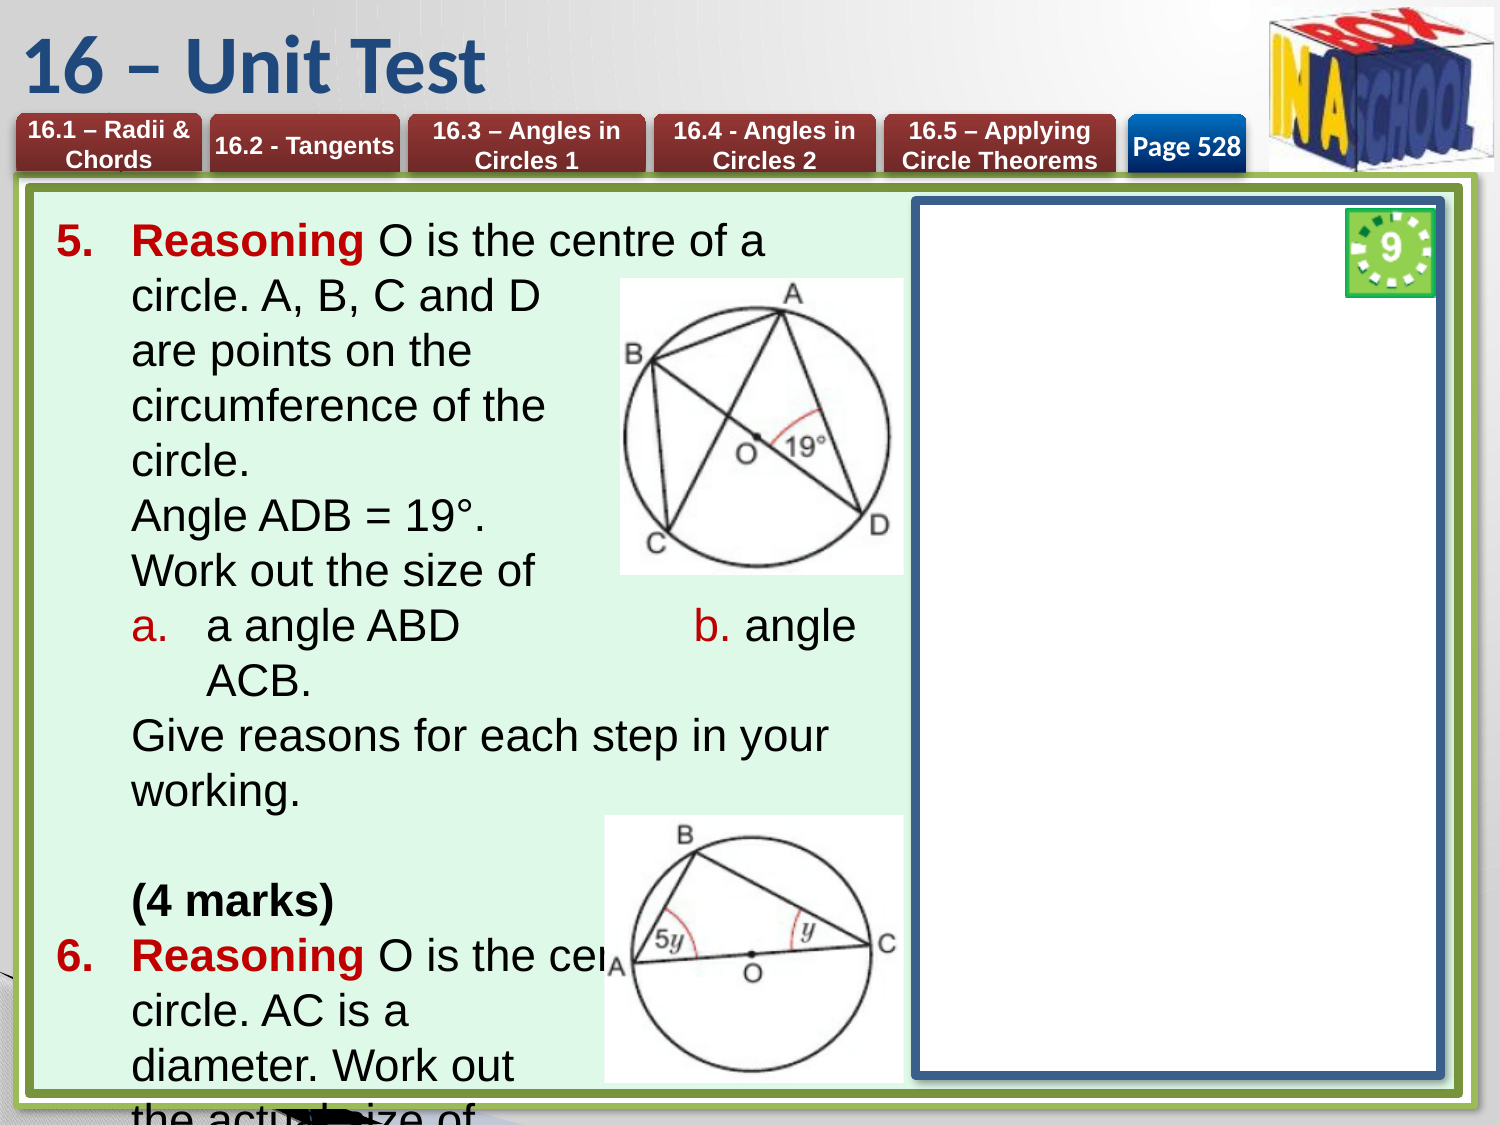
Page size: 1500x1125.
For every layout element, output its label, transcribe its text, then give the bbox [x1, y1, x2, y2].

text_box Reasoning O is the centre of a circle. A, B, C and D are points on the circumference of the circle. Angle ADB = 19°. Work out the size of a angle ABD b. angle ACB. Give reasons for each step in your working. (4 marks) Reasoning O is the centre of a circle. AC is a diameter. Work out the actual size of angle BAC. (3 marks) [41, 203, 897, 1125]
title 16 – Unit Test [5, 7, 1247, 114]
picture [1269, 7, 1495, 172]
picture [604, 814, 904, 1083]
text_box Page 528 [1127, 114, 1247, 173]
picture [1345, 207, 1436, 299]
picture [619, 278, 904, 575]
